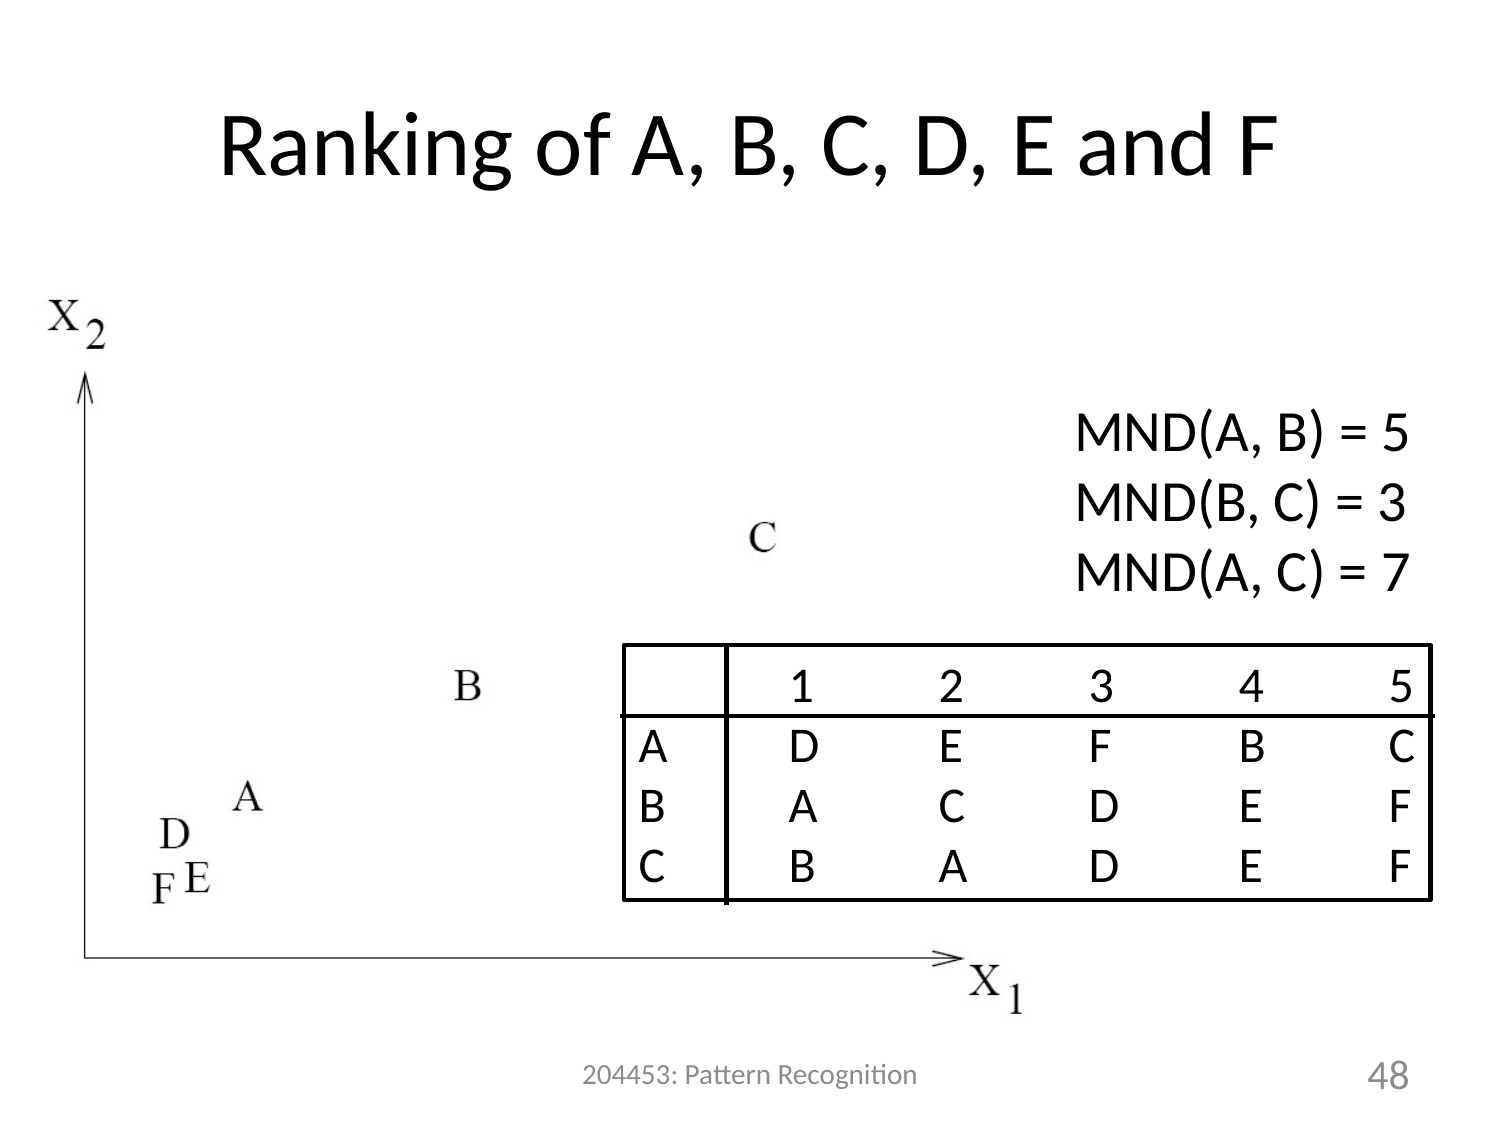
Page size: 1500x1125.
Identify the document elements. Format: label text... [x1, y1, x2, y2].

text_box 1 2 3 4 5 A D E F B C B A C D E F C B A D E F [1047, 643, 1433, 714]
slide_number 48 [1074, 1042, 1425, 1103]
text_box MND(A, B) = 5 MND(B, C) = 3 MND(A, C) = 7 [1059, 385, 1427, 610]
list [29, 280, 1044, 1024]
text_box 1 2 3 4 5 A D E F B C B A C D E F C B A D E F [1047, 725, 1433, 902]
footer 204453: Pattern Recognition [76, 1042, 1074, 1103]
title Ranking of A, B, C, D, E and F [75, 45, 1425, 233]
